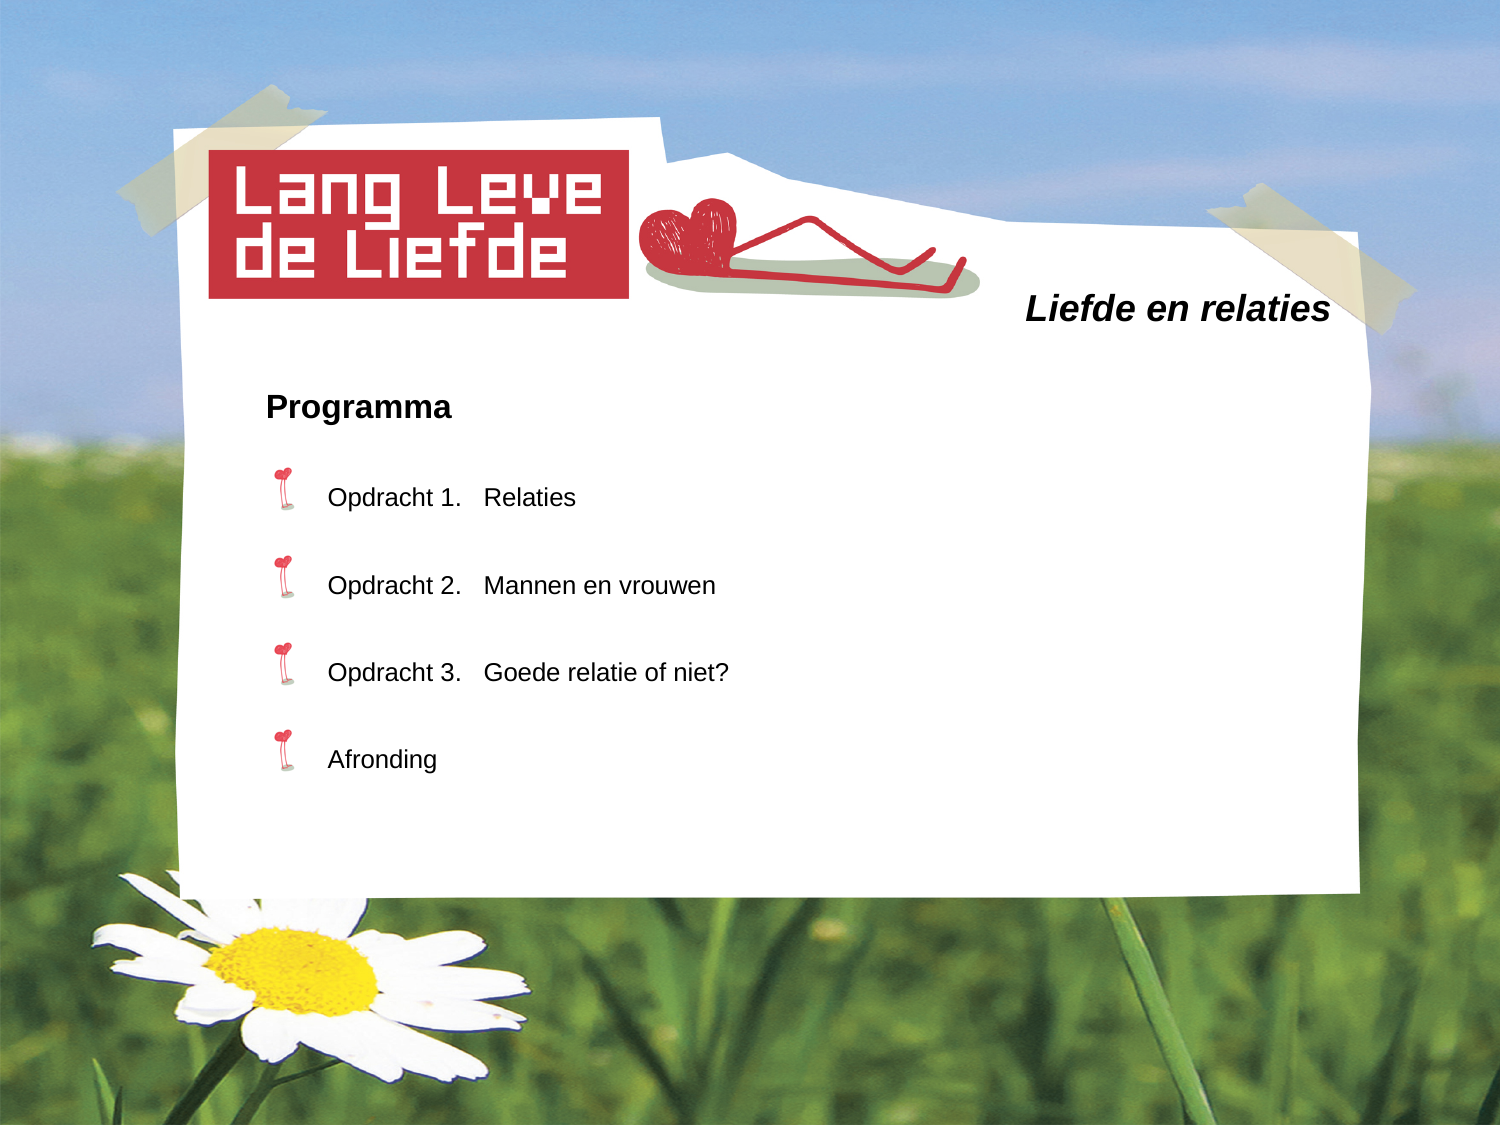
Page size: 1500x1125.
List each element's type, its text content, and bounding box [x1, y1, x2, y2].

picture [0, 0, 1500, 1125]
title Liefde en relaties [974, 263, 1383, 350]
list Programma Opdracht 1. Relaties Opdracht 2. Mannen en vrouwen Opdracht 3. Goede relatie of niet? Afronding [250, 377, 948, 789]
